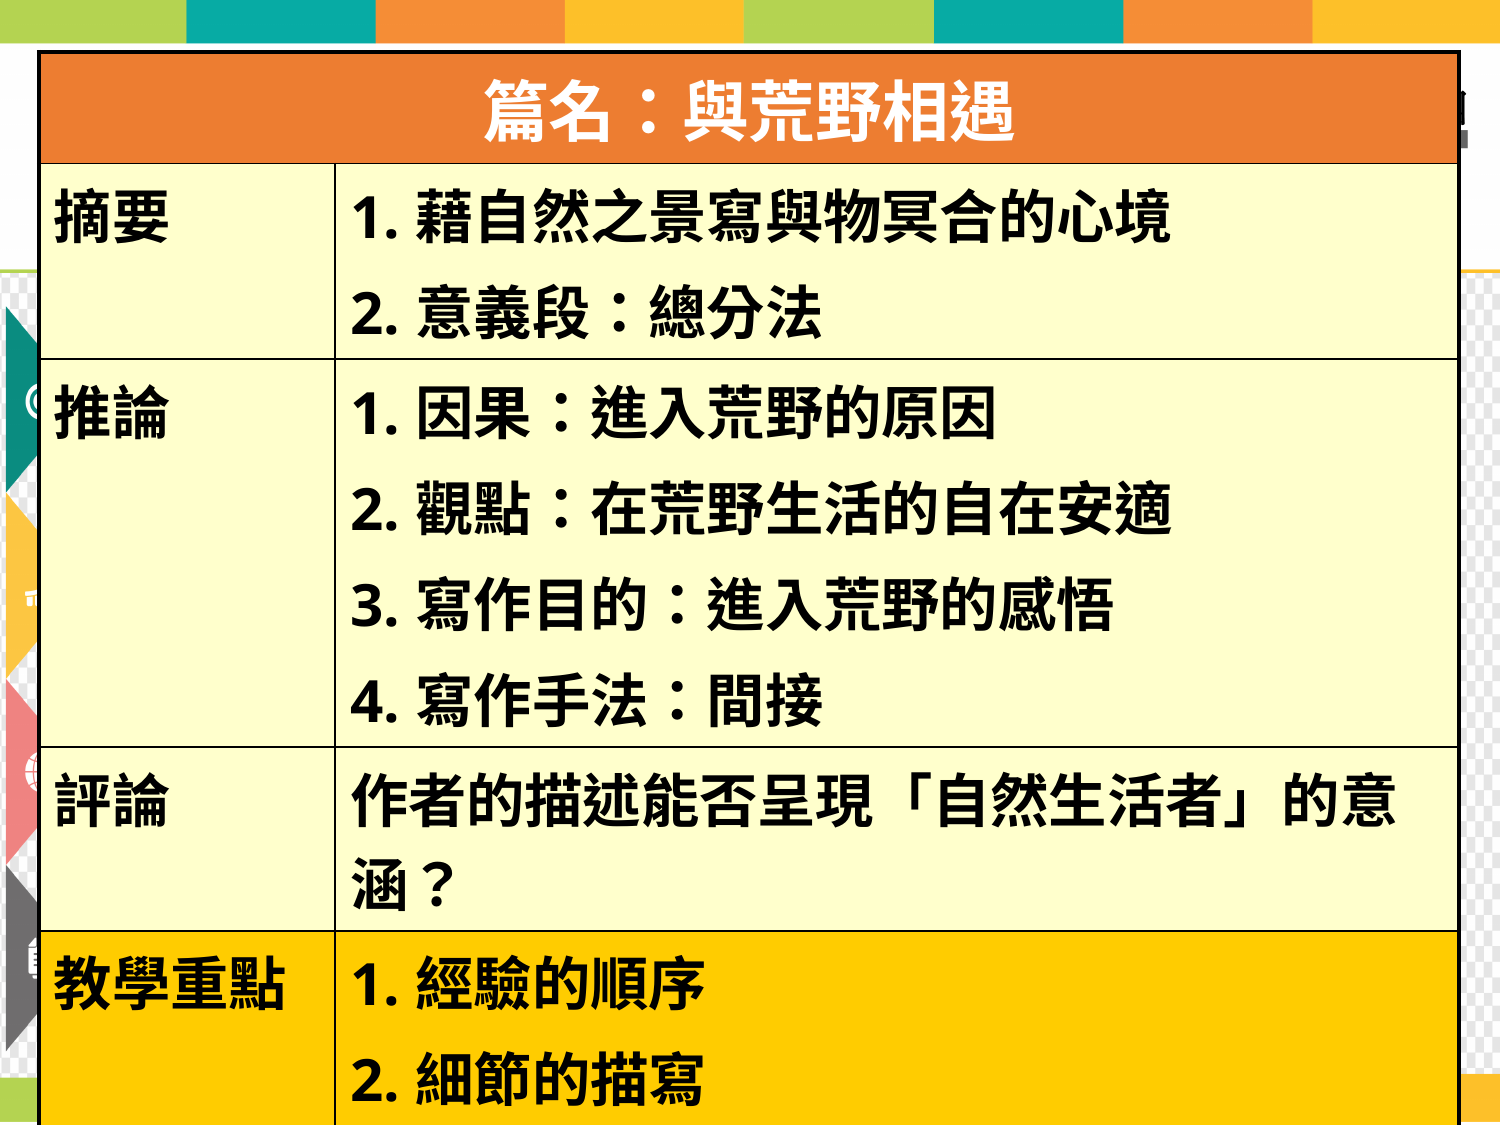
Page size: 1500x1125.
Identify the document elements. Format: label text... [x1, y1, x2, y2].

table_cell 1.藉自然之景寫與物冥合的心境 2.意義段：總分法 [336, 164, 1457, 358]
table_cell 作者的描述能否呈現「自然生活者」的意涵？ [336, 748, 1457, 930]
table_cell 教學重點 [41, 932, 334, 1125]
table_cell 1.經驗的順序 2.細節的描寫 3.感情的抒發 [336, 932, 1457, 1125]
table_cell 推論 [41, 360, 334, 746]
picture [0, 0, 1500, 1125]
table_cell 摘要 [41, 164, 334, 358]
table_cell 評論 [41, 748, 334, 930]
table_cell 1.因果：進入荒野的原因 2.觀點：在荒野生活的自在安適 3.寫作目的：進入荒野的感悟 4.寫作手法：間接 [336, 360, 1457, 746]
table_header 篇名：與荒野相遇 [41, 54, 1457, 163]
